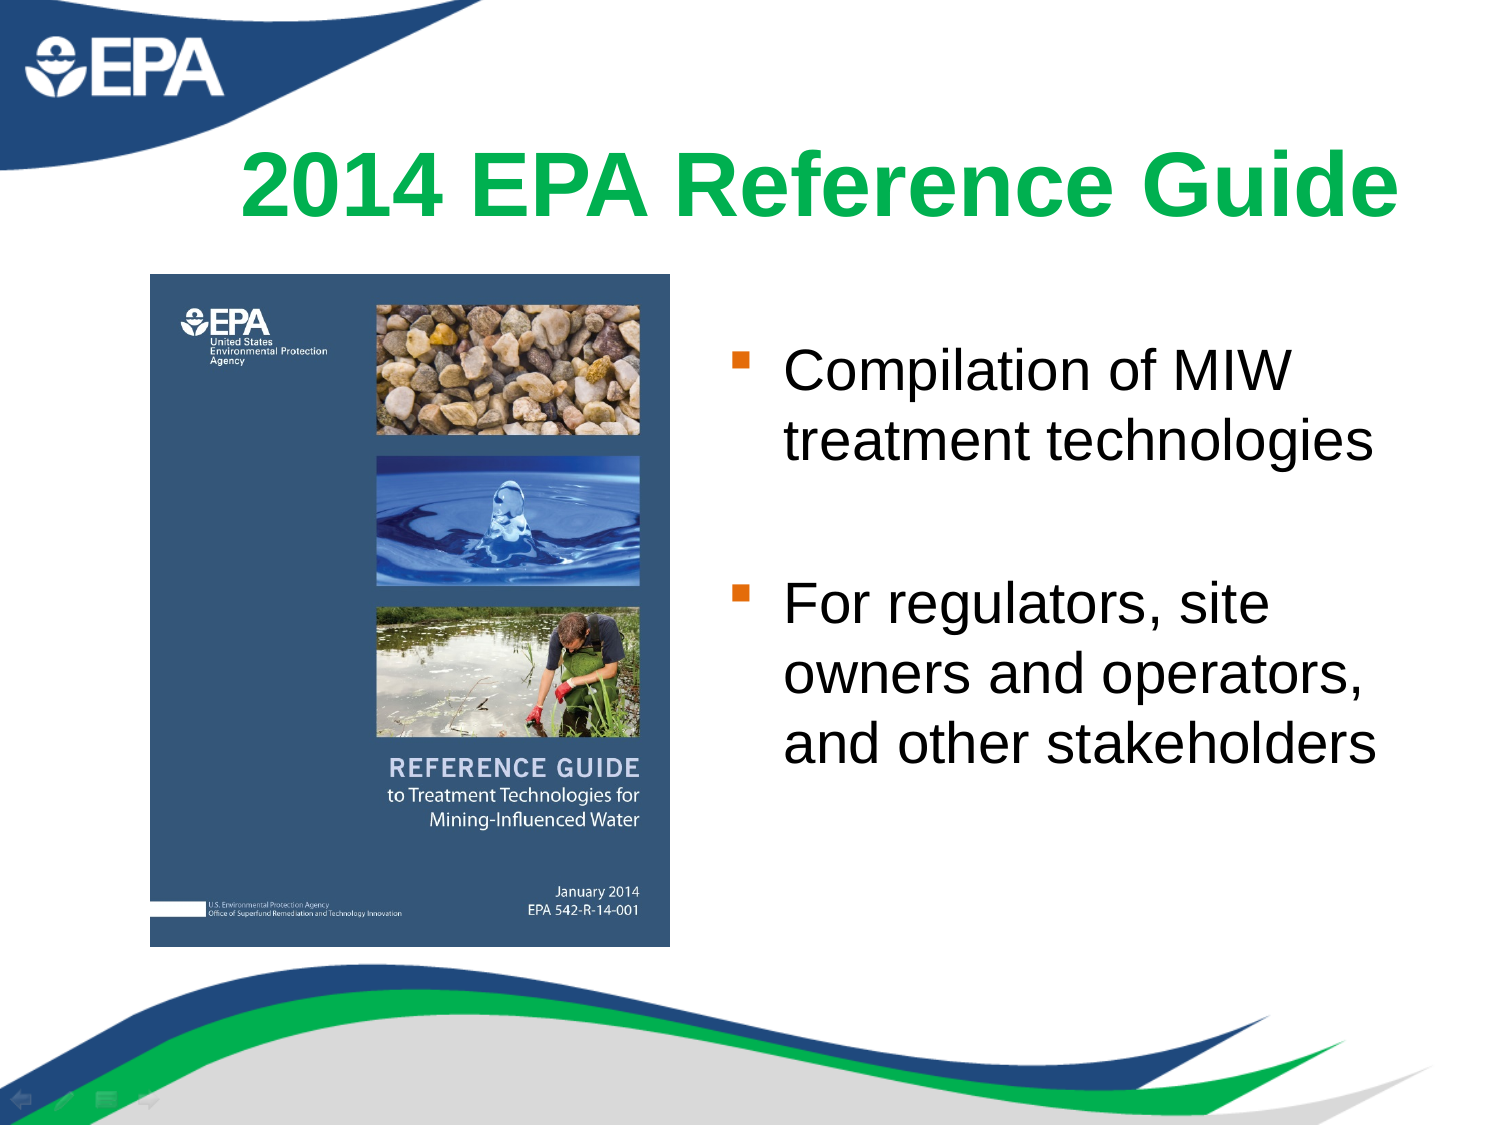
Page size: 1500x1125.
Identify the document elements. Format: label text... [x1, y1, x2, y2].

title 2014 EPA Reference Guide [225, 125, 1491, 234]
list Compilation of MIW treatment technologies For regulators, site owners and operators, and other stakeholders [712, 324, 1438, 1068]
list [149, 274, 670, 947]
picture [0, 0, 1500, 1125]
